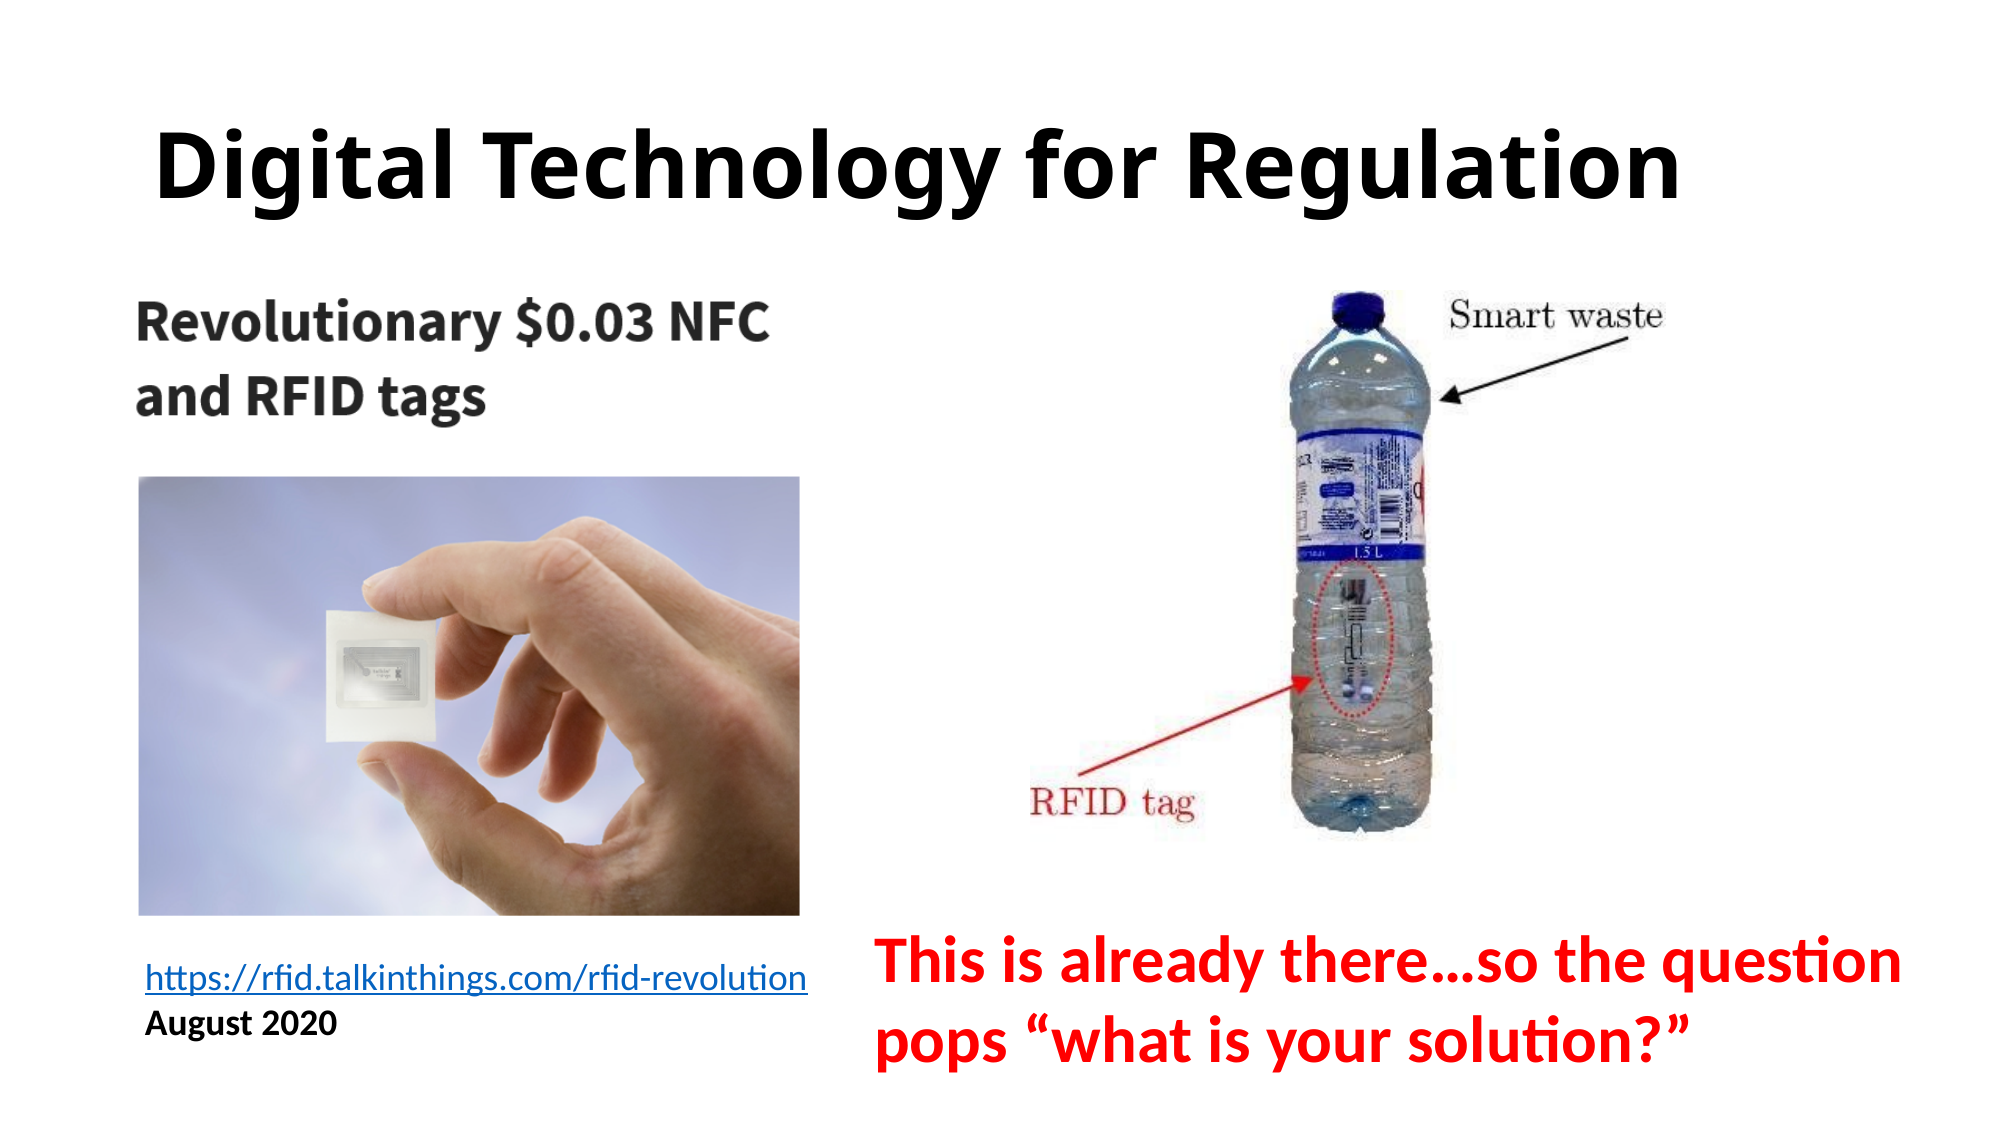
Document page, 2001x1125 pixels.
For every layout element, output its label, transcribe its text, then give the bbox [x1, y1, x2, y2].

title Digital Technology for Regulation [137, 59, 1863, 278]
picture [1030, 290, 1666, 879]
text_box https://rfid.talkinthings.com/rfid-revolution August 2020 [130, 945, 823, 1051]
text_box This is already there…so the question pops “what is your solution?” [859, 908, 2000, 1083]
picture [113, 286, 813, 918]
